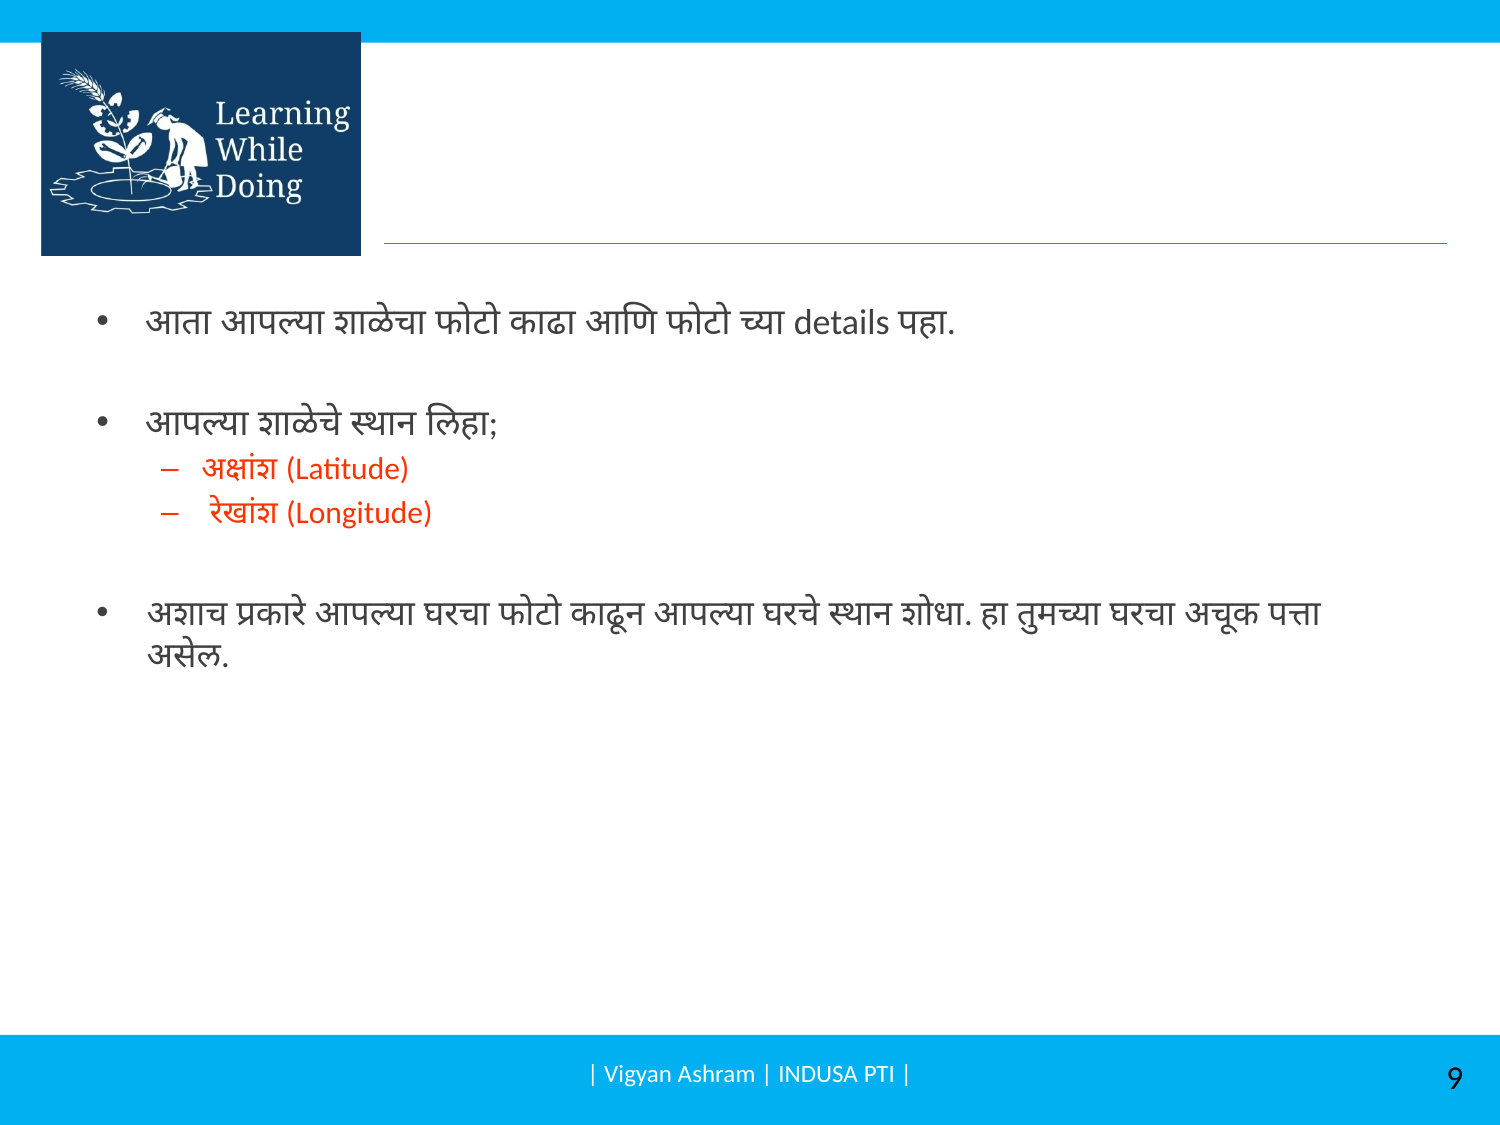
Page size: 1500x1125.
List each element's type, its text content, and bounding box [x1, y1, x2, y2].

slide_number 9 [1128, 1045, 1478, 1106]
list आता आपल्या शाळेचा फोटो काढा आणि फोटो च्या details पहा. आपल्या शाळेचे स्थान लिहा; अक्षांश (Latitude) रेखांश (Longitude) अशाच प्रकारे आपल्या घरचा फोटो काढून आपल्या घरचे स्थान शोधा. हा तुमच्या घरचा अचूक पत्ता असेल. [81, 290, 1405, 686]
picture [41, 33, 361, 256]
footer | Vigyan Ashram | INDUSA PTI | [512, 1042, 988, 1103]
